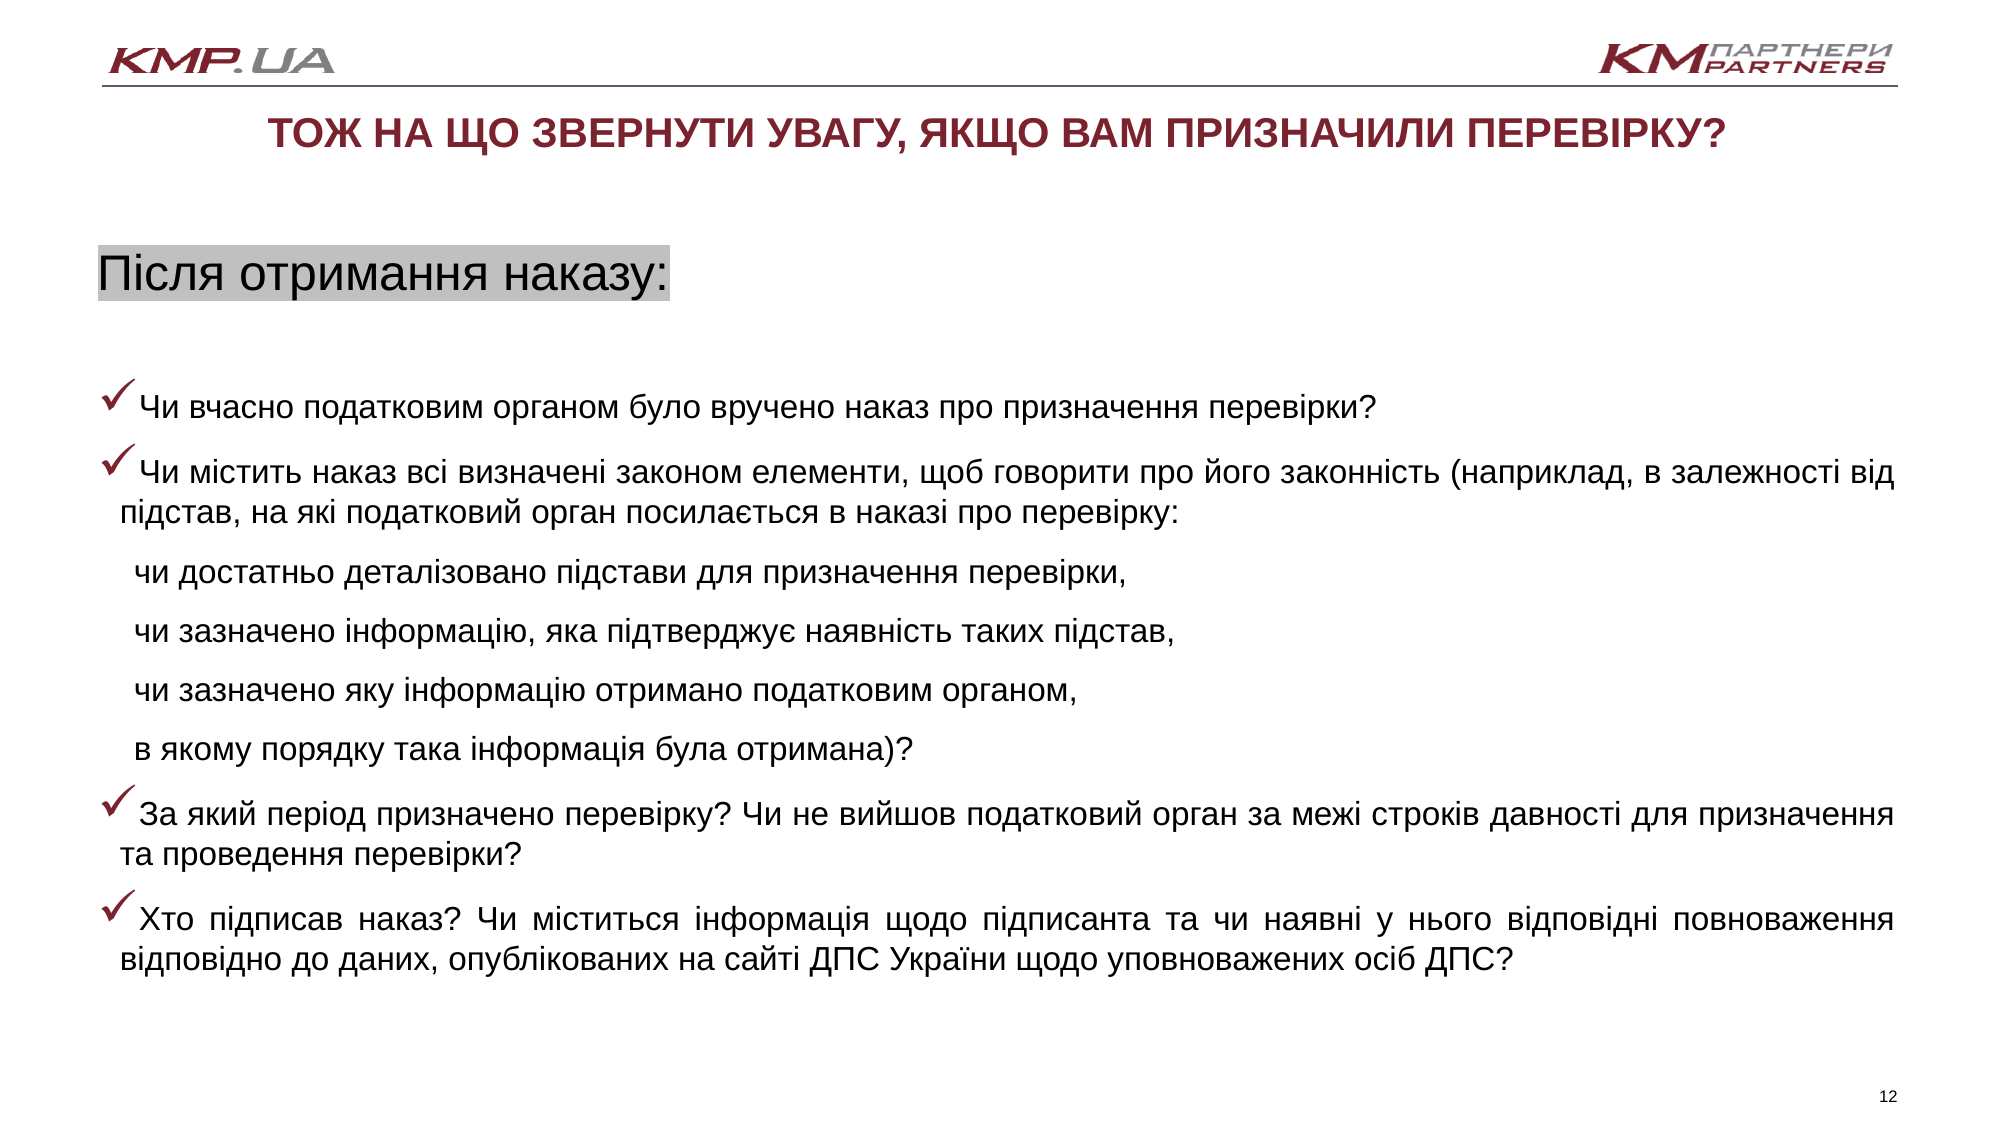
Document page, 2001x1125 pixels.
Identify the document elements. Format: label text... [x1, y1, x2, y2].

picture [1598, 44, 1893, 58]
picture [108, 48, 335, 58]
list ТОЖ НА ЩО ЗВЕРНУТИ УВАГУ, ЯКЩО ВАМ ПРИЗНАЧИЛИ ПЕРЕВІРКУ? Після отримання наказу: Чи вчасно податковим органом було вручено наказ про призначення перевірки? Чи містить наказ всі визначені законом елементи, щоб говорити про його законність (наприклад, в залежності від підстав, на які податковий орган посилається в наказі про перевірку: чи достатньо деталізовано підстави для призначення перевірки, чи зазначено інформацію, яка підтверджує наявність таких підстав, чи зазначено яку інформацію отримано податковим органом, в якому порядку така інформація була отримана)? За який період призначено перевірку? Чи не вийшов податковий орган за межі строків давності для призначення та проведення перевірки? Хто підписав наказ? Чи міститься інформація щодо підписанта та чи наявні у нього відповідні повноваження відповідно до даних, опублікованих на сайті ДПС України щодо уповноважених осіб ДПС? [97, 58, 1898, 1071]
slide_number 12 [1877, 1086, 1898, 1107]
